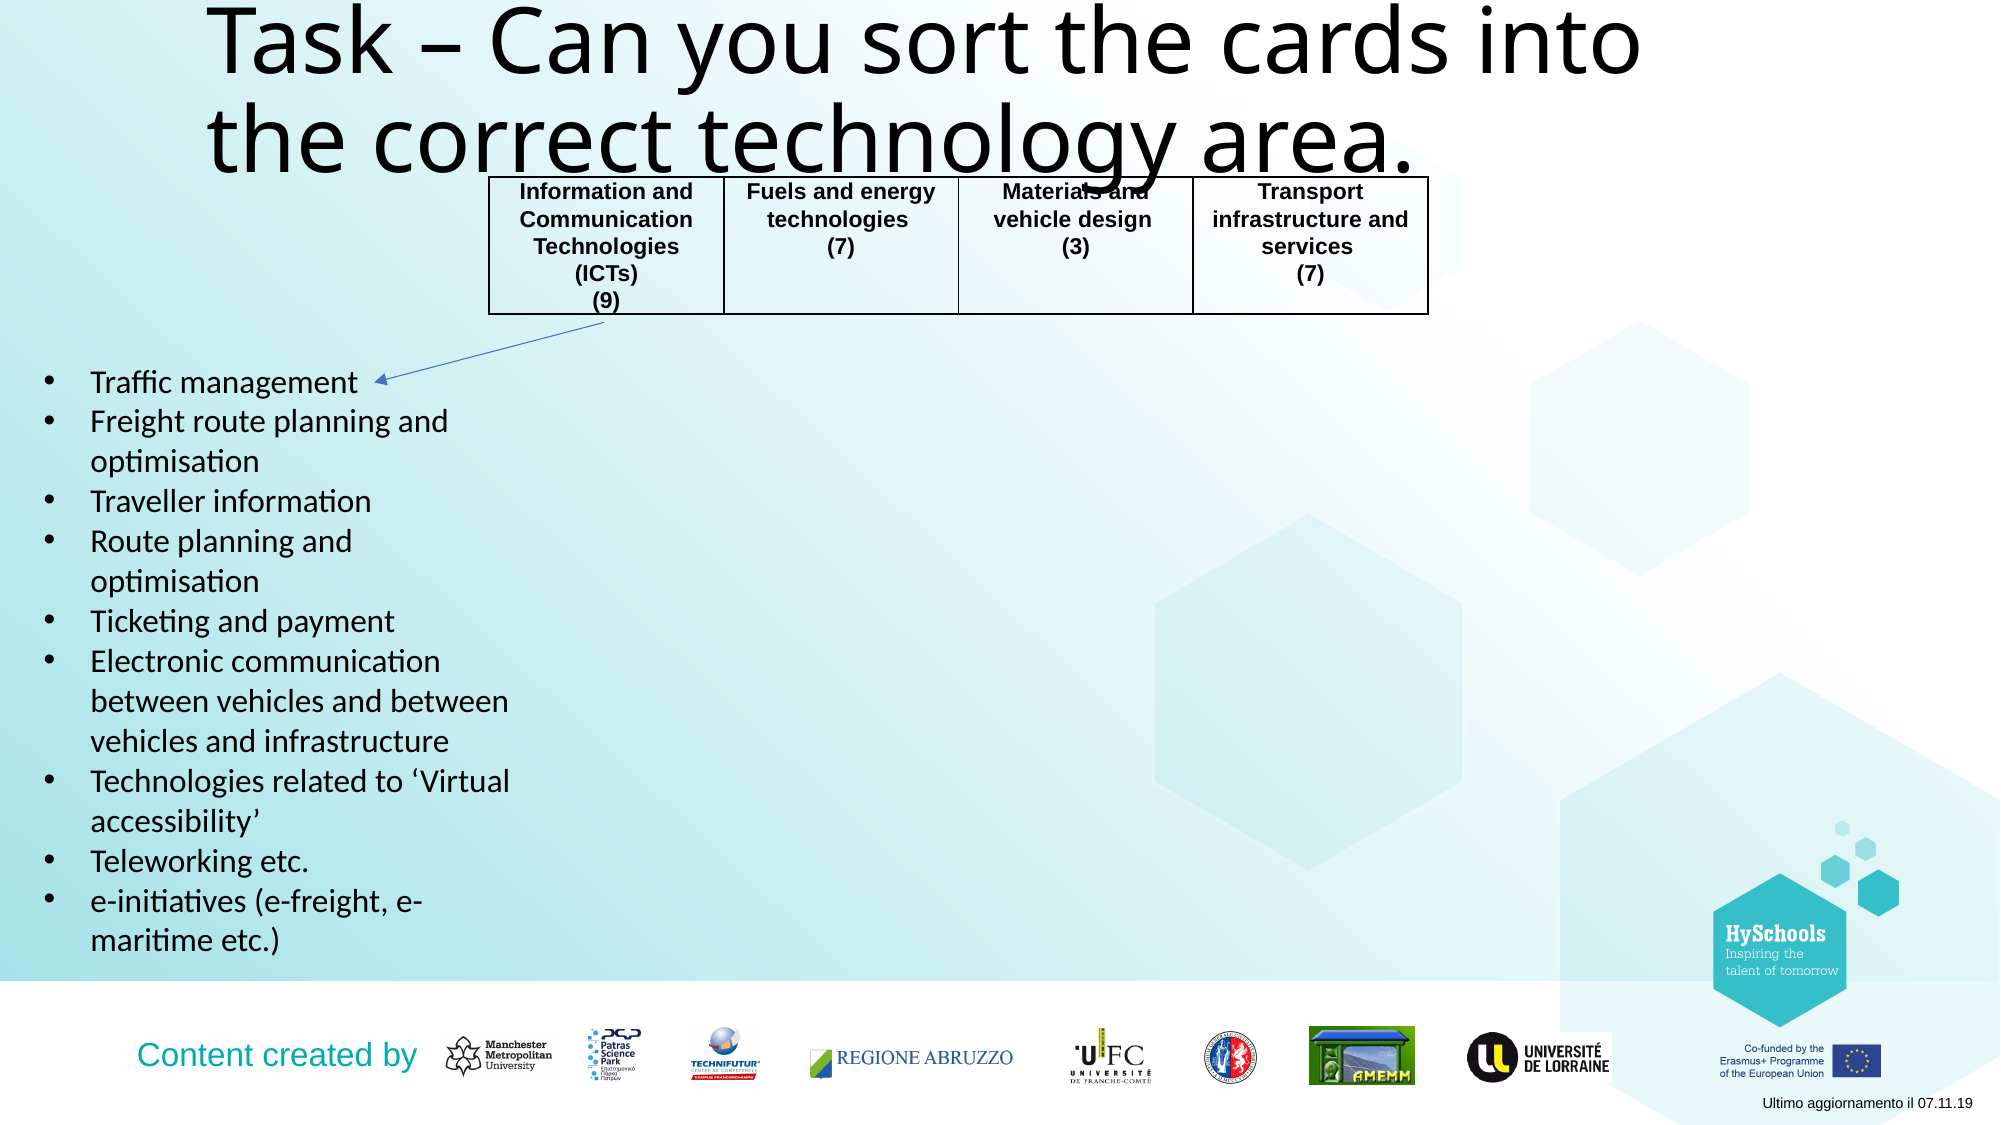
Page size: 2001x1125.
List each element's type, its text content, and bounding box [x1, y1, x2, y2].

table_header Information and Communication Technologies (ICTs) (9) [490, 178, 723, 313]
table_header Fuels and energy technologies (7) [725, 178, 958, 313]
picture [0, 0, 2000, 1125]
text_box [374, 322, 605, 383]
text_box Traffic management Freight route planning and optimisation Traveller information Route planning and optimisation Ticketing and payment Electronic communication between vehicles and between vehicles and infrastructure Technologies related to ‘Virtual accessibility’ Teleworking etc. e-initiatives (e-freight, e-maritime etc.) [28, 352, 543, 1056]
text_box Ultimo aggiornamento il 07.11.19 [1747, 1086, 1988, 1119]
text_box Task – Can you sort the cards into the correct technology area. [191, 0, 1817, 230]
table_header Transport infrastructure and services (7) [1194, 178, 1427, 313]
table_header Materials and vehicle design (3) [959, 178, 1192, 313]
